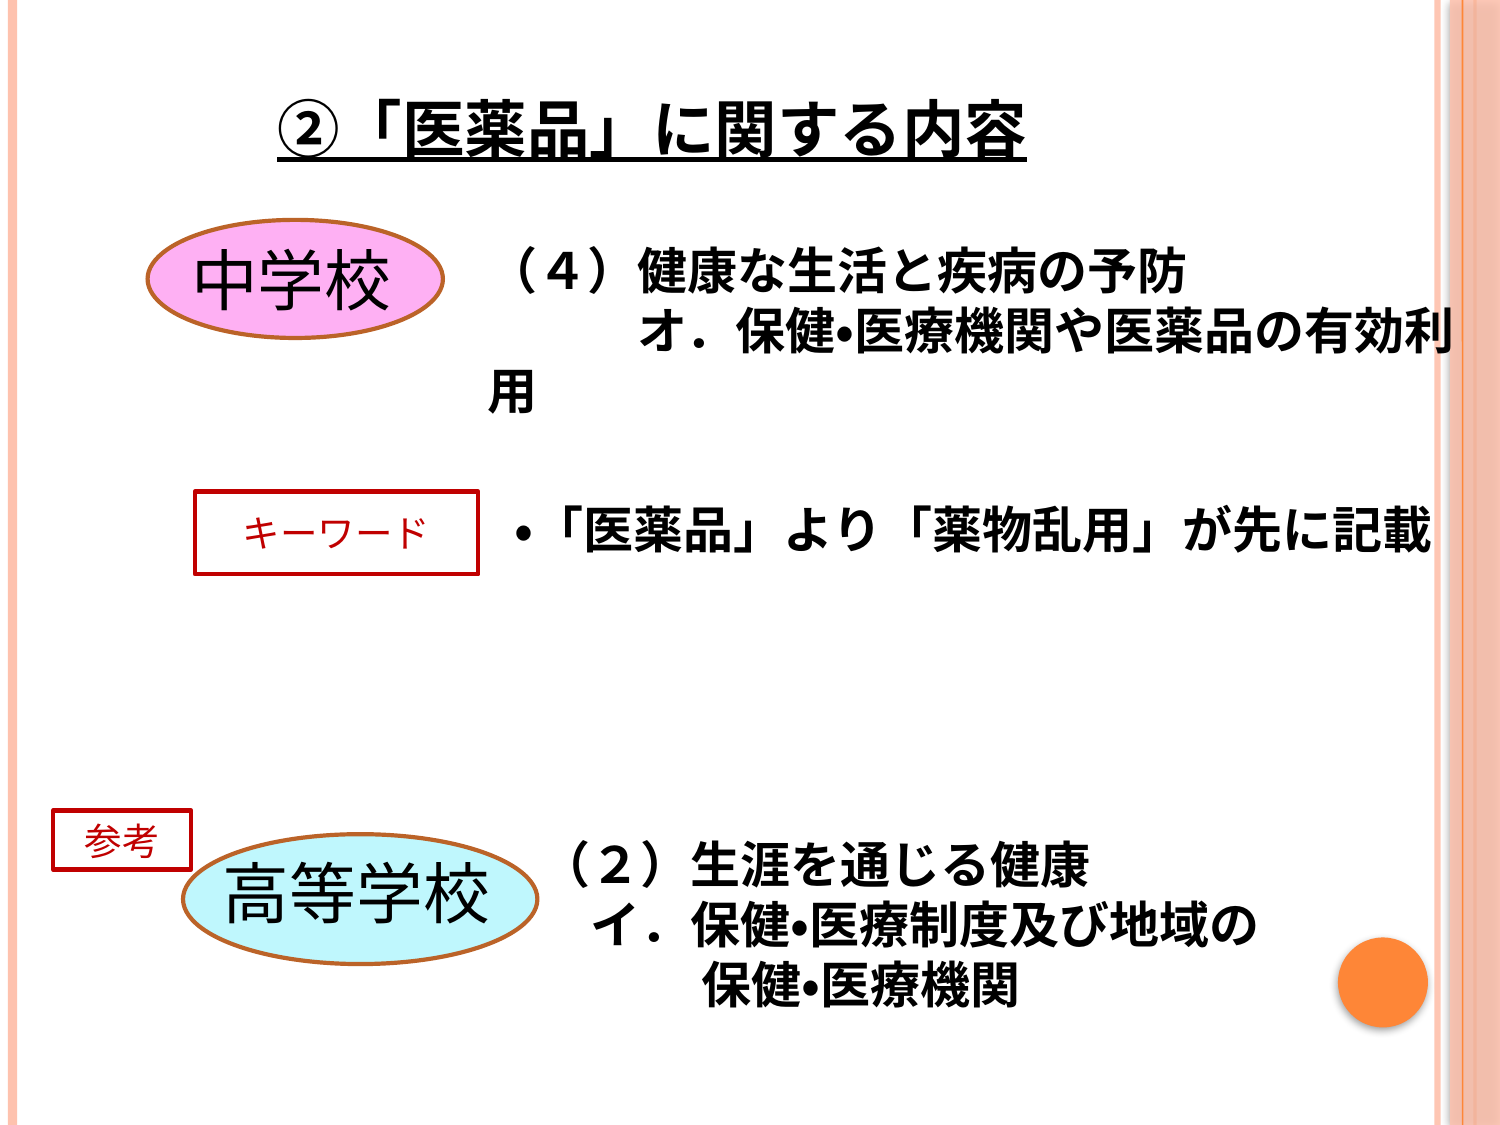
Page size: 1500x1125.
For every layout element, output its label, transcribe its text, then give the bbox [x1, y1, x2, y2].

text_box [407, 238, 446, 320]
text_box [217, 940, 503, 967]
text_box （４）健康な生活と疾病の予防 オ．保健・医療機関や医薬品の有効利用 [472, 231, 1500, 487]
text_box ・「医薬品」より「薬物乱用」が先に記載 [499, 491, 1448, 567]
text_box 参考 [51, 808, 193, 872]
text_box [257, 832, 463, 844]
text_box [202, 327, 389, 341]
text_box 中学校 [176, 231, 407, 327]
text_box 高等学校 [208, 844, 505, 940]
text_box [145, 241, 176, 317]
text_box [505, 859, 525, 939]
text_box キーワード [193, 489, 480, 576]
text_box （２）生涯を通じる健康 イ．保健・医療制度及び地域の 保健・医療機関 [525, 826, 1456, 1021]
text_box [180, 863, 208, 935]
text_box [201, 217, 389, 231]
title ②「医薬品」に関する内容 [75, 45, 1300, 173]
